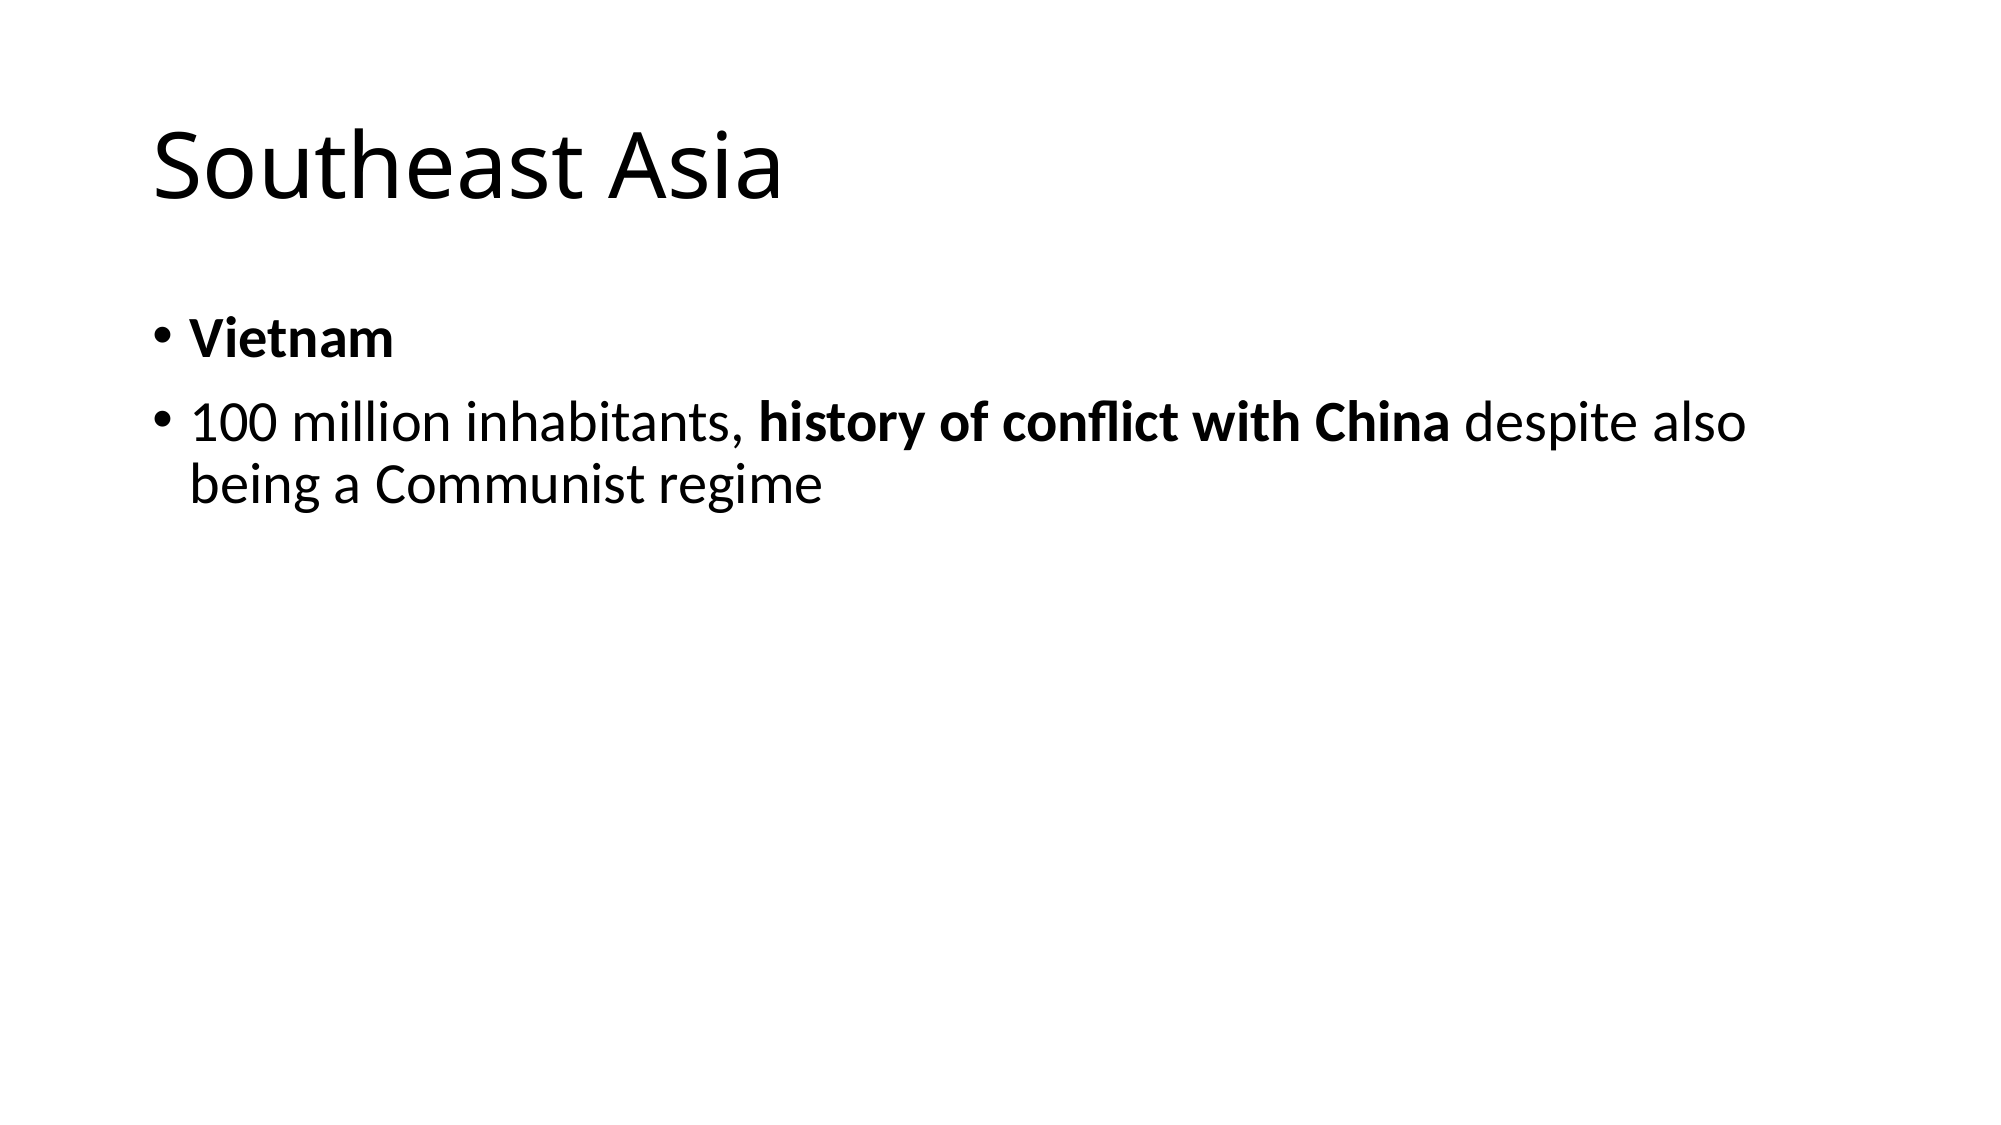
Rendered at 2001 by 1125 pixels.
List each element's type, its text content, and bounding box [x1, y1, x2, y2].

list Vietnam 100 million inhabitants, history of conflict with China despite also being a Communist regime [137, 299, 1863, 1014]
title Southeast Asia [137, 59, 1863, 278]
